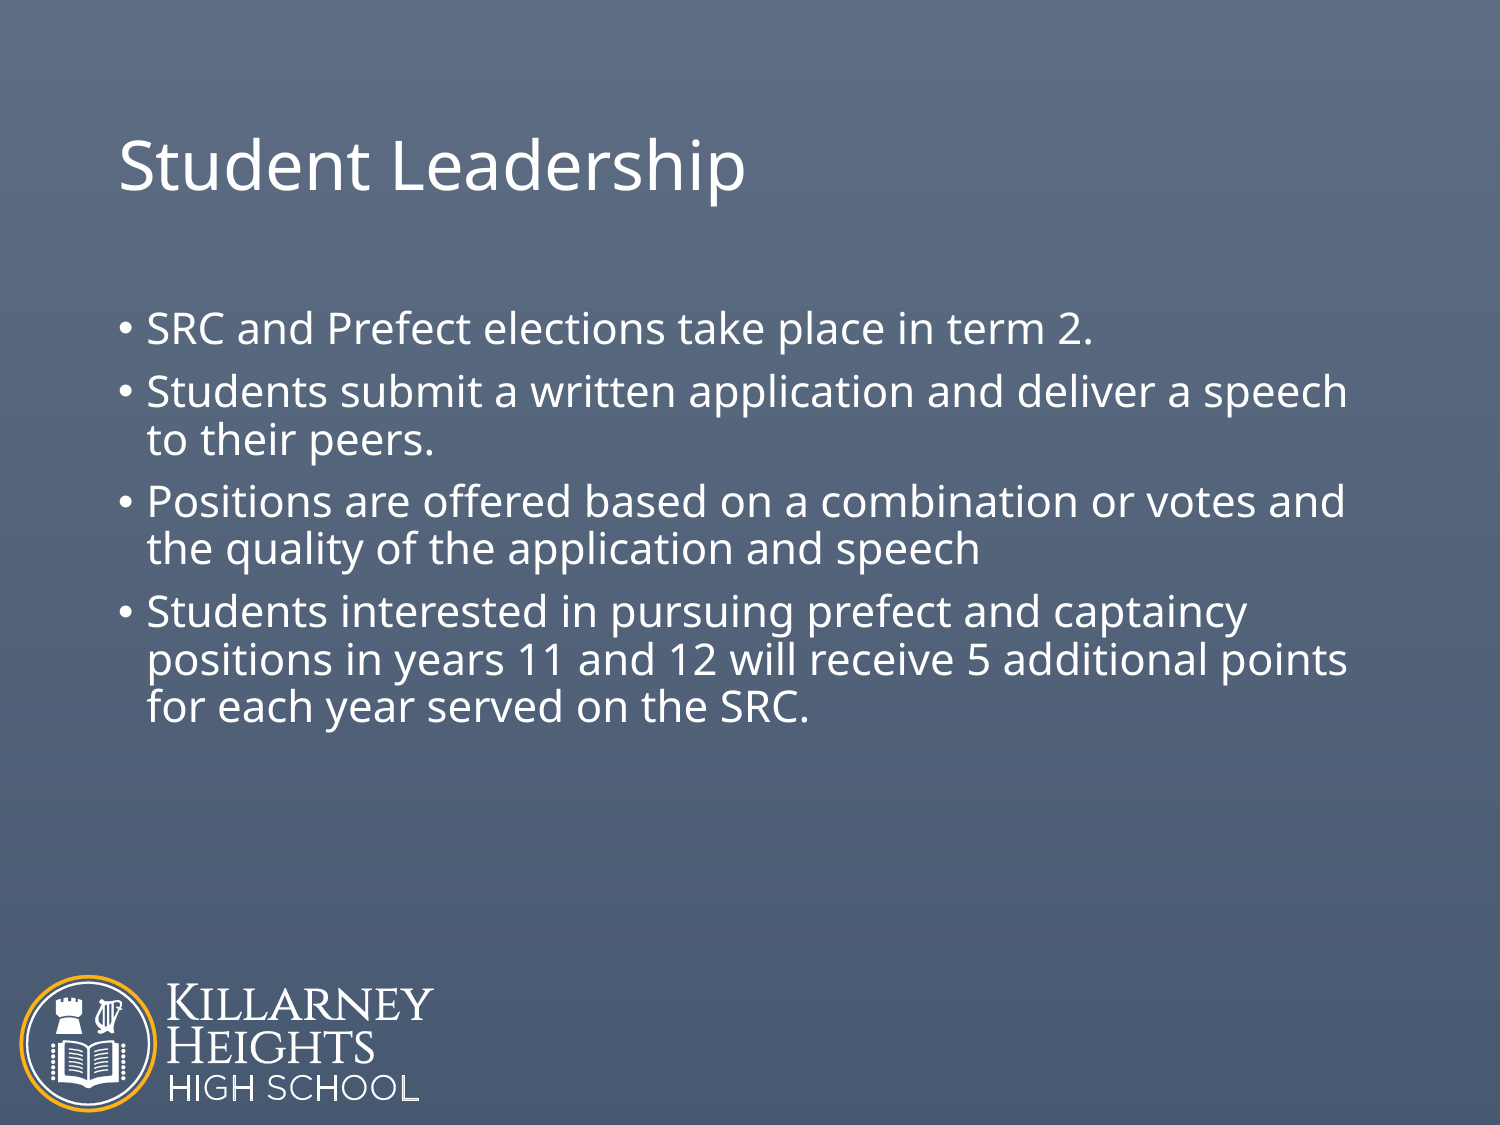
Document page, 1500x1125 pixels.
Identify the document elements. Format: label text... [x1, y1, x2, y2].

title Student Leadership [103, 59, 1397, 278]
list SRC and Prefect elections take place in term 2. Students submit a written application and deliver a speech to their peers. Positions are offered based on a combination or votes and the quality of the application and speech Students interested in pursuing prefect and captaincy positions in years 11 and 12 will receive 5 additional points for each year served on the SRC. [103, 299, 1397, 974]
